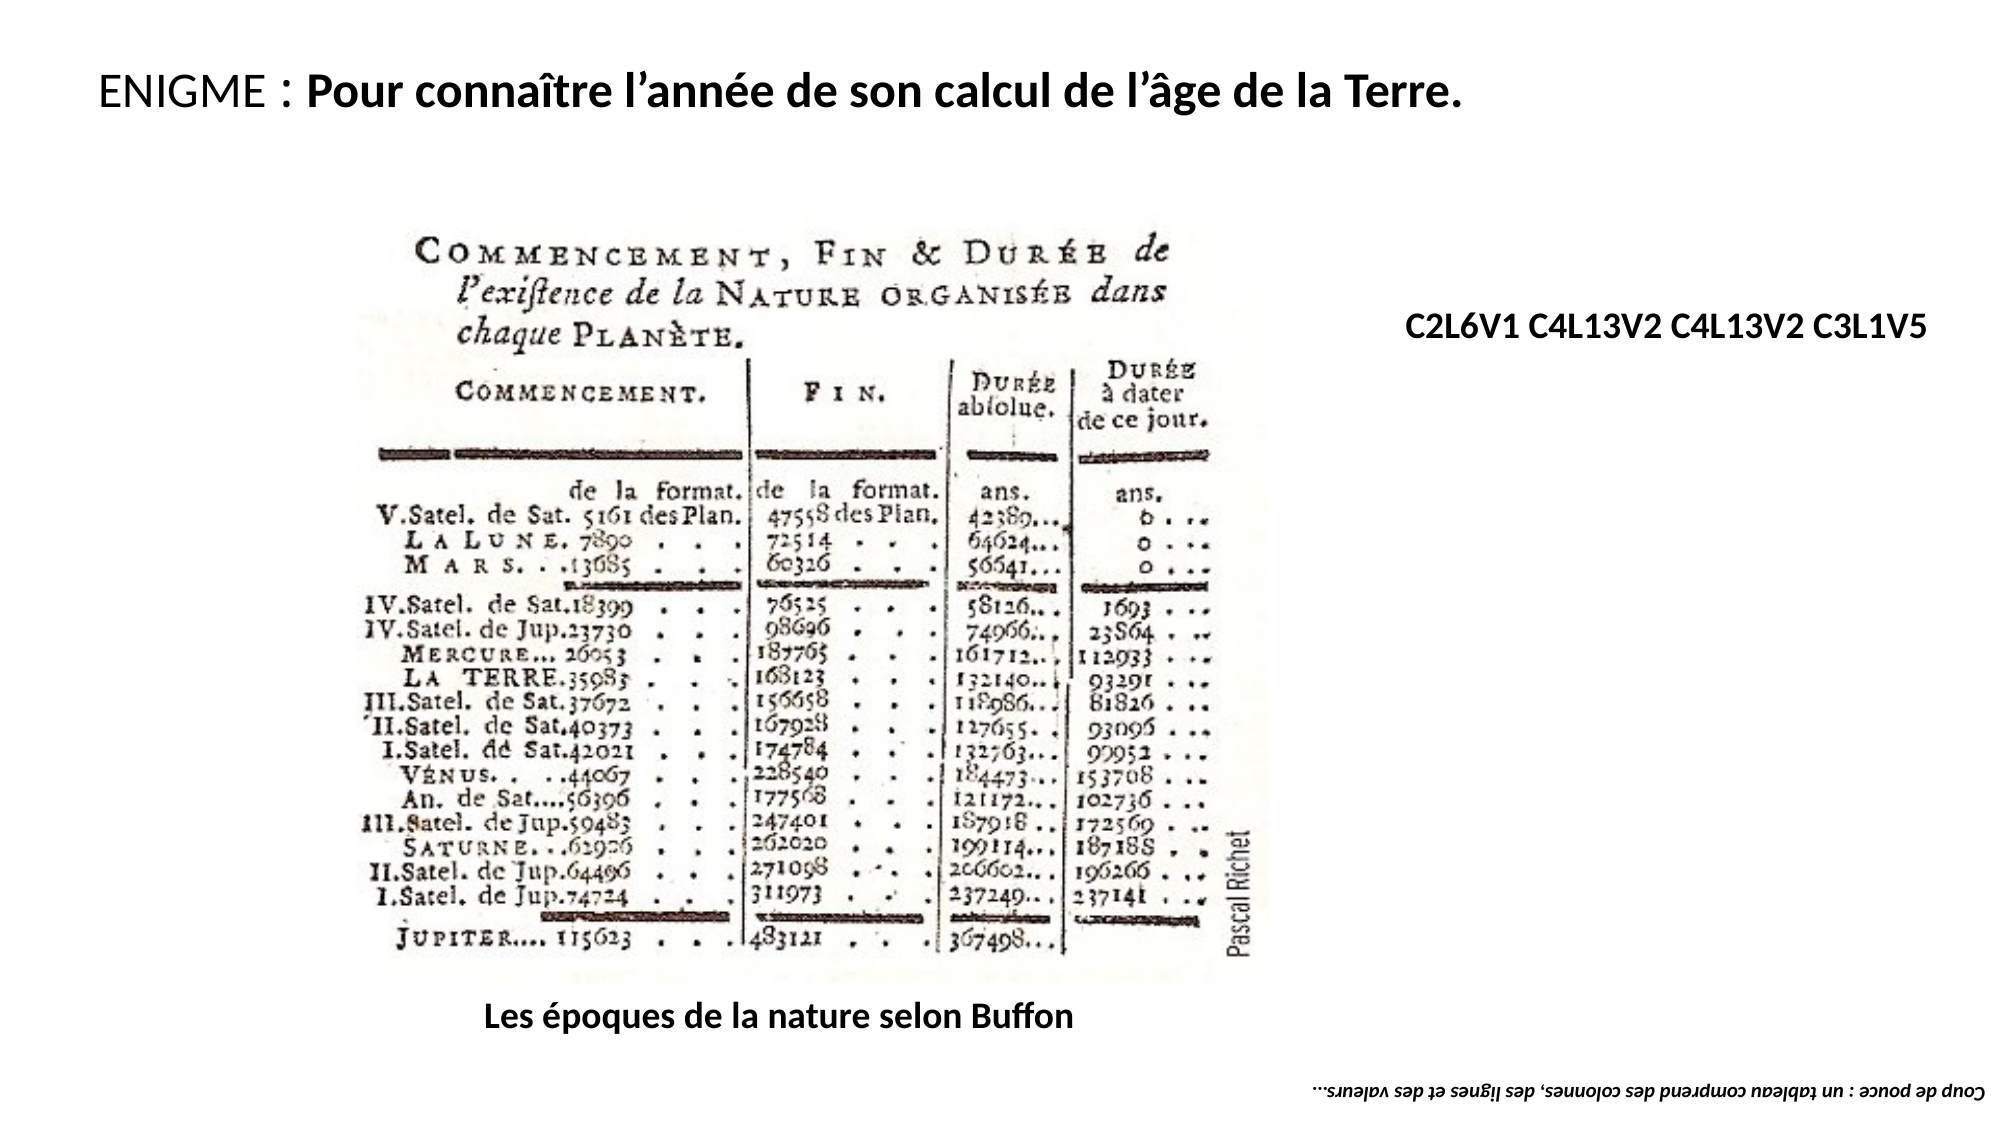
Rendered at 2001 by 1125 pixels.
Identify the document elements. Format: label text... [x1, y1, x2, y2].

text_box ENIGME : Pour connaître l’année de son calcul de l’âge de la Terre. [83, 49, 1947, 125]
text_box Coup de pouce : un tableau comprend des colonnes, des lignes et des valeurs… [1006, 1076, 2000, 1116]
text_box C2L6V1 C4L13V2 C4L13V2 C3L1V5 [1390, 294, 1943, 354]
picture [356, 213, 1269, 985]
text_box Les époques de la nature selon Buffon [469, 985, 1090, 1044]
